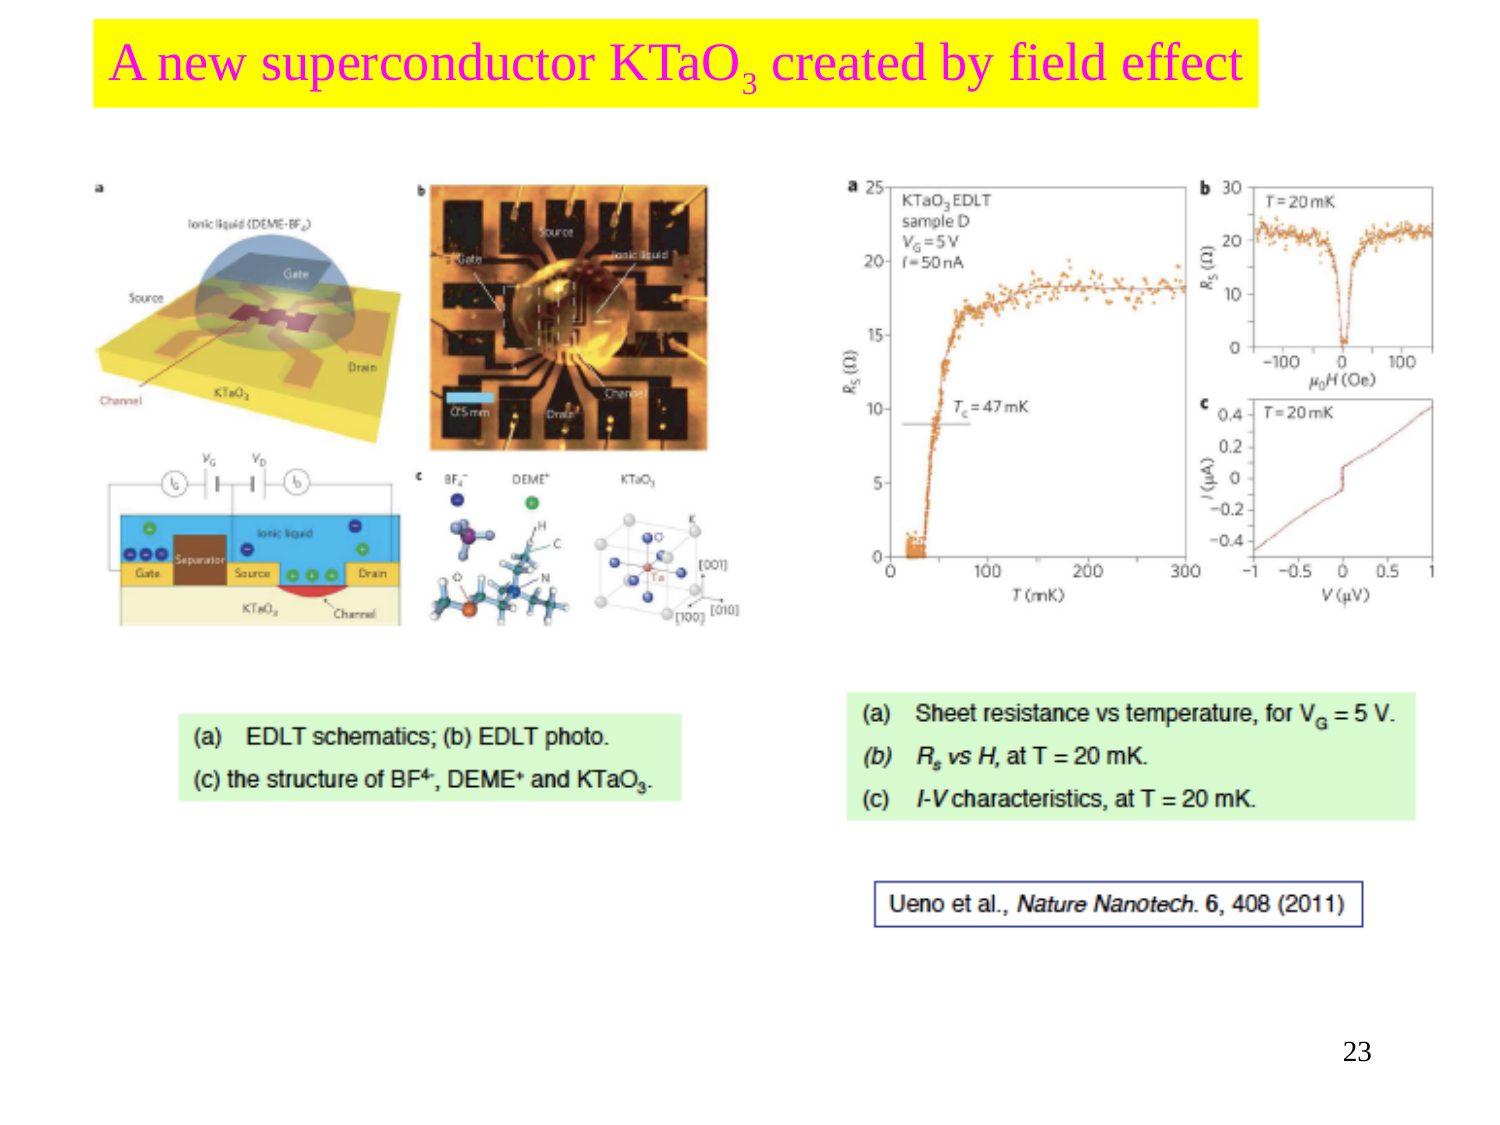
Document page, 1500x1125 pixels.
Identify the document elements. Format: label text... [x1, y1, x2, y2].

slide_number 23 [1074, 1024, 1388, 1101]
text_box A new superconductor KTaO3 created by field effect [93, 19, 1259, 108]
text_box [14, 148, 1465, 965]
